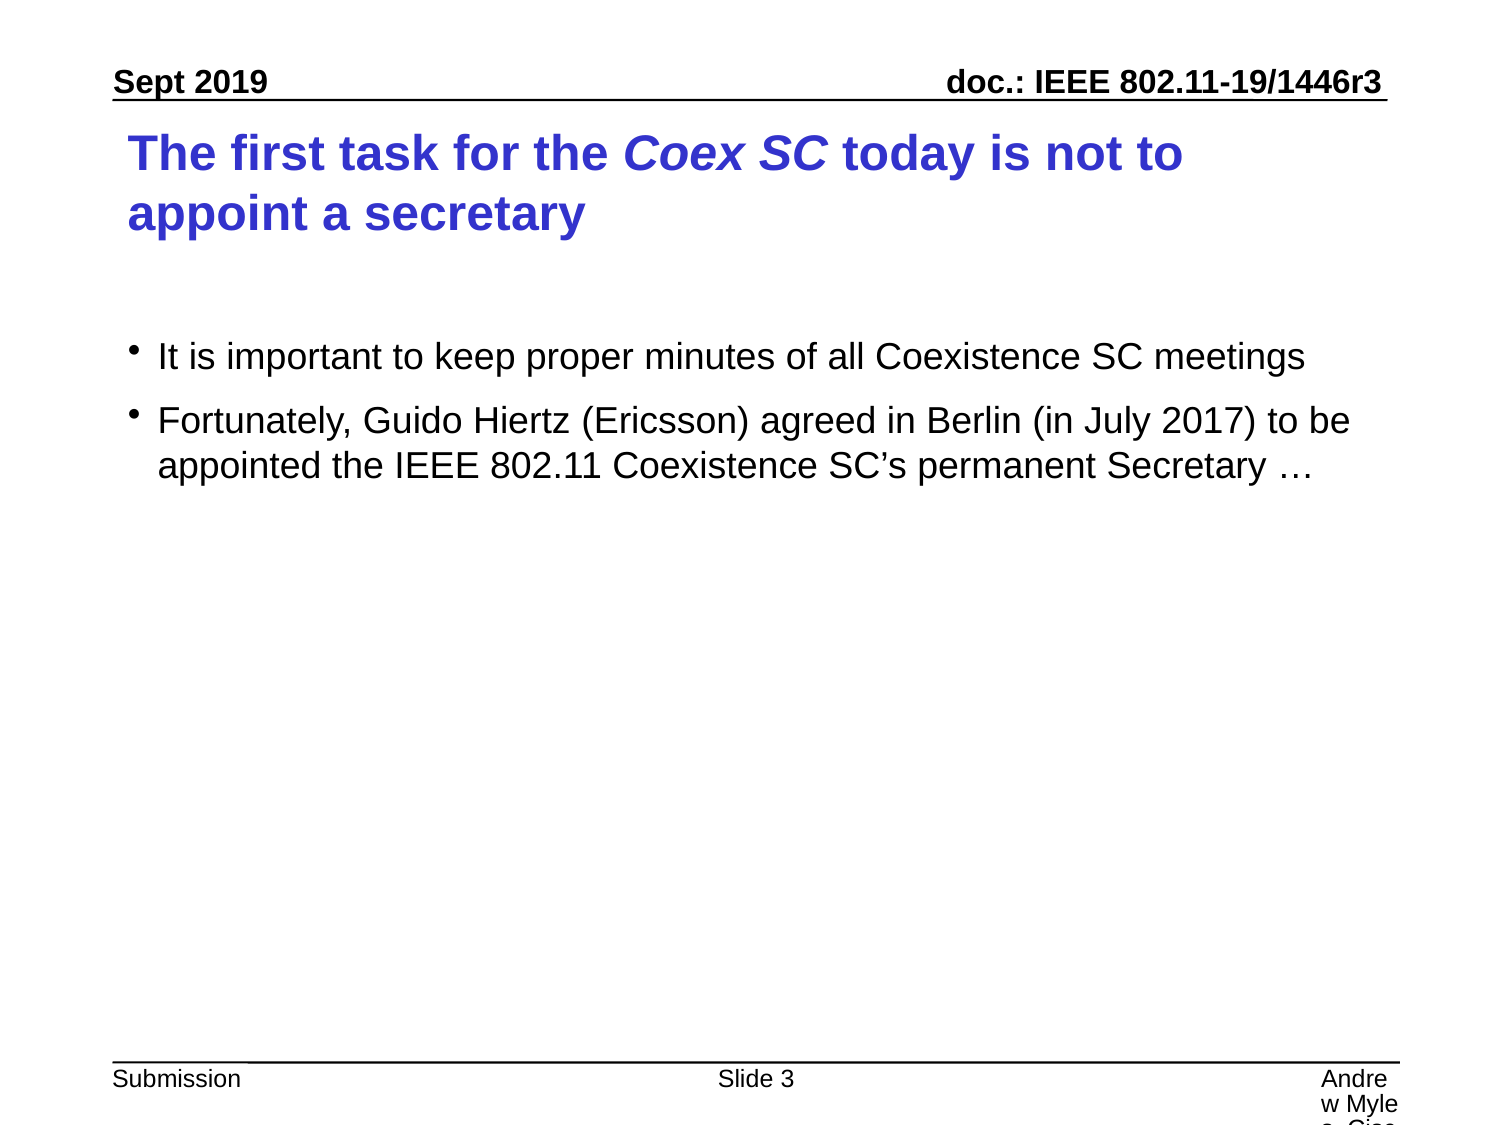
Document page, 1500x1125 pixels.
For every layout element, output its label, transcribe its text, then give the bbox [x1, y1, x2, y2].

footer Andrew Myles, Cisco [1320, 1061, 1402, 1093]
list It is important to keep proper minutes of all Coexistence SC meetings Fortunately, Guido Hiertz (Ericsson) agreed in Berlin (in July 2017) to be appointed the IEEE 802.11 Coexistence SC’s permanent Secretary … [112, 324, 1388, 1000]
slide_number Slide 3 [709, 1061, 803, 1093]
title The first task for the Coex SC today is not to appoint a secretary [112, 112, 1388, 288]
